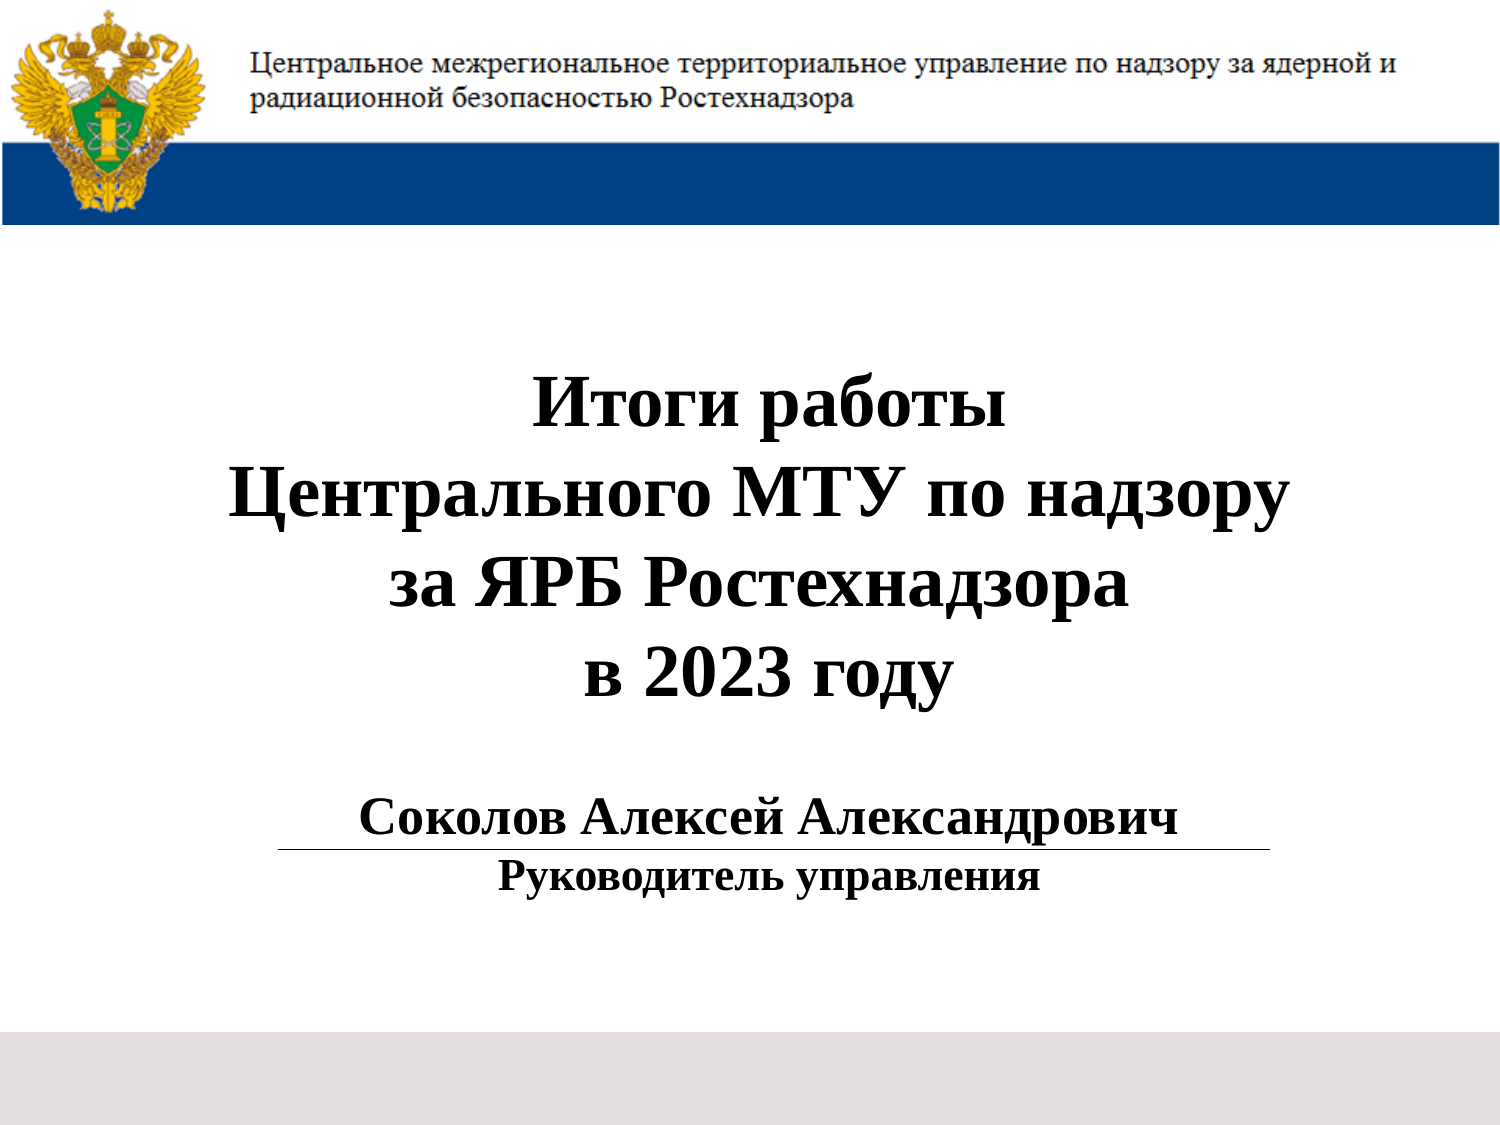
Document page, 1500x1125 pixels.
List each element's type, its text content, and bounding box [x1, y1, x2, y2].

picture [0, 1032, 1500, 1125]
picture [1, 0, 1500, 225]
text_box Итоги работы Центрального МТУ по надзору за ЯРБ Ростехнадзора в 2023 году [140, 344, 1399, 719]
text_box Соколов Алексей Александрович Руководитель управления [139, 772, 1400, 908]
